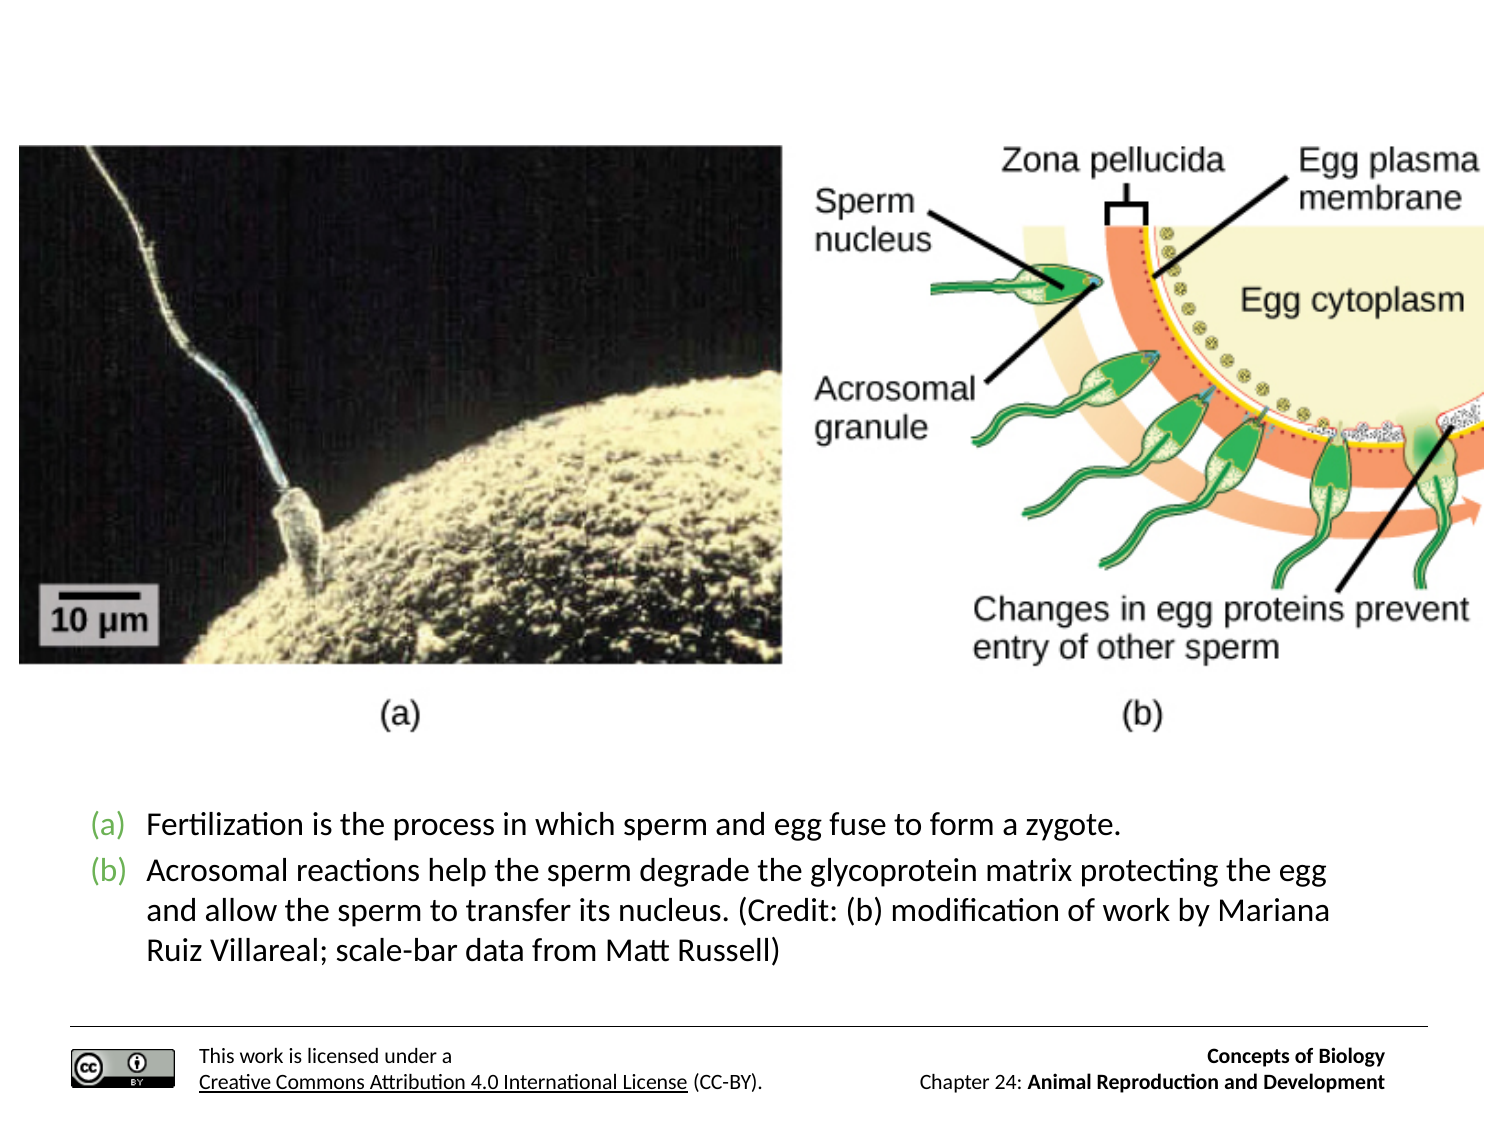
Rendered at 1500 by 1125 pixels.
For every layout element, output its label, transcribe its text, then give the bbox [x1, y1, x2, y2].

picture [71, 1049, 175, 1088]
list Fertilization is the process in which sperm and egg fuse to form a zygote. Acrosomal reactions help the sperm degrade the glycoprotein matrix protecting the egg and allow the sperm to transfer its nucleus. (Credit: (b) modification of work by Mariana Ruiz Villareal; scale-bar data from Matt Russell) [75, 794, 1398, 986]
picture [19, 122, 1484, 759]
